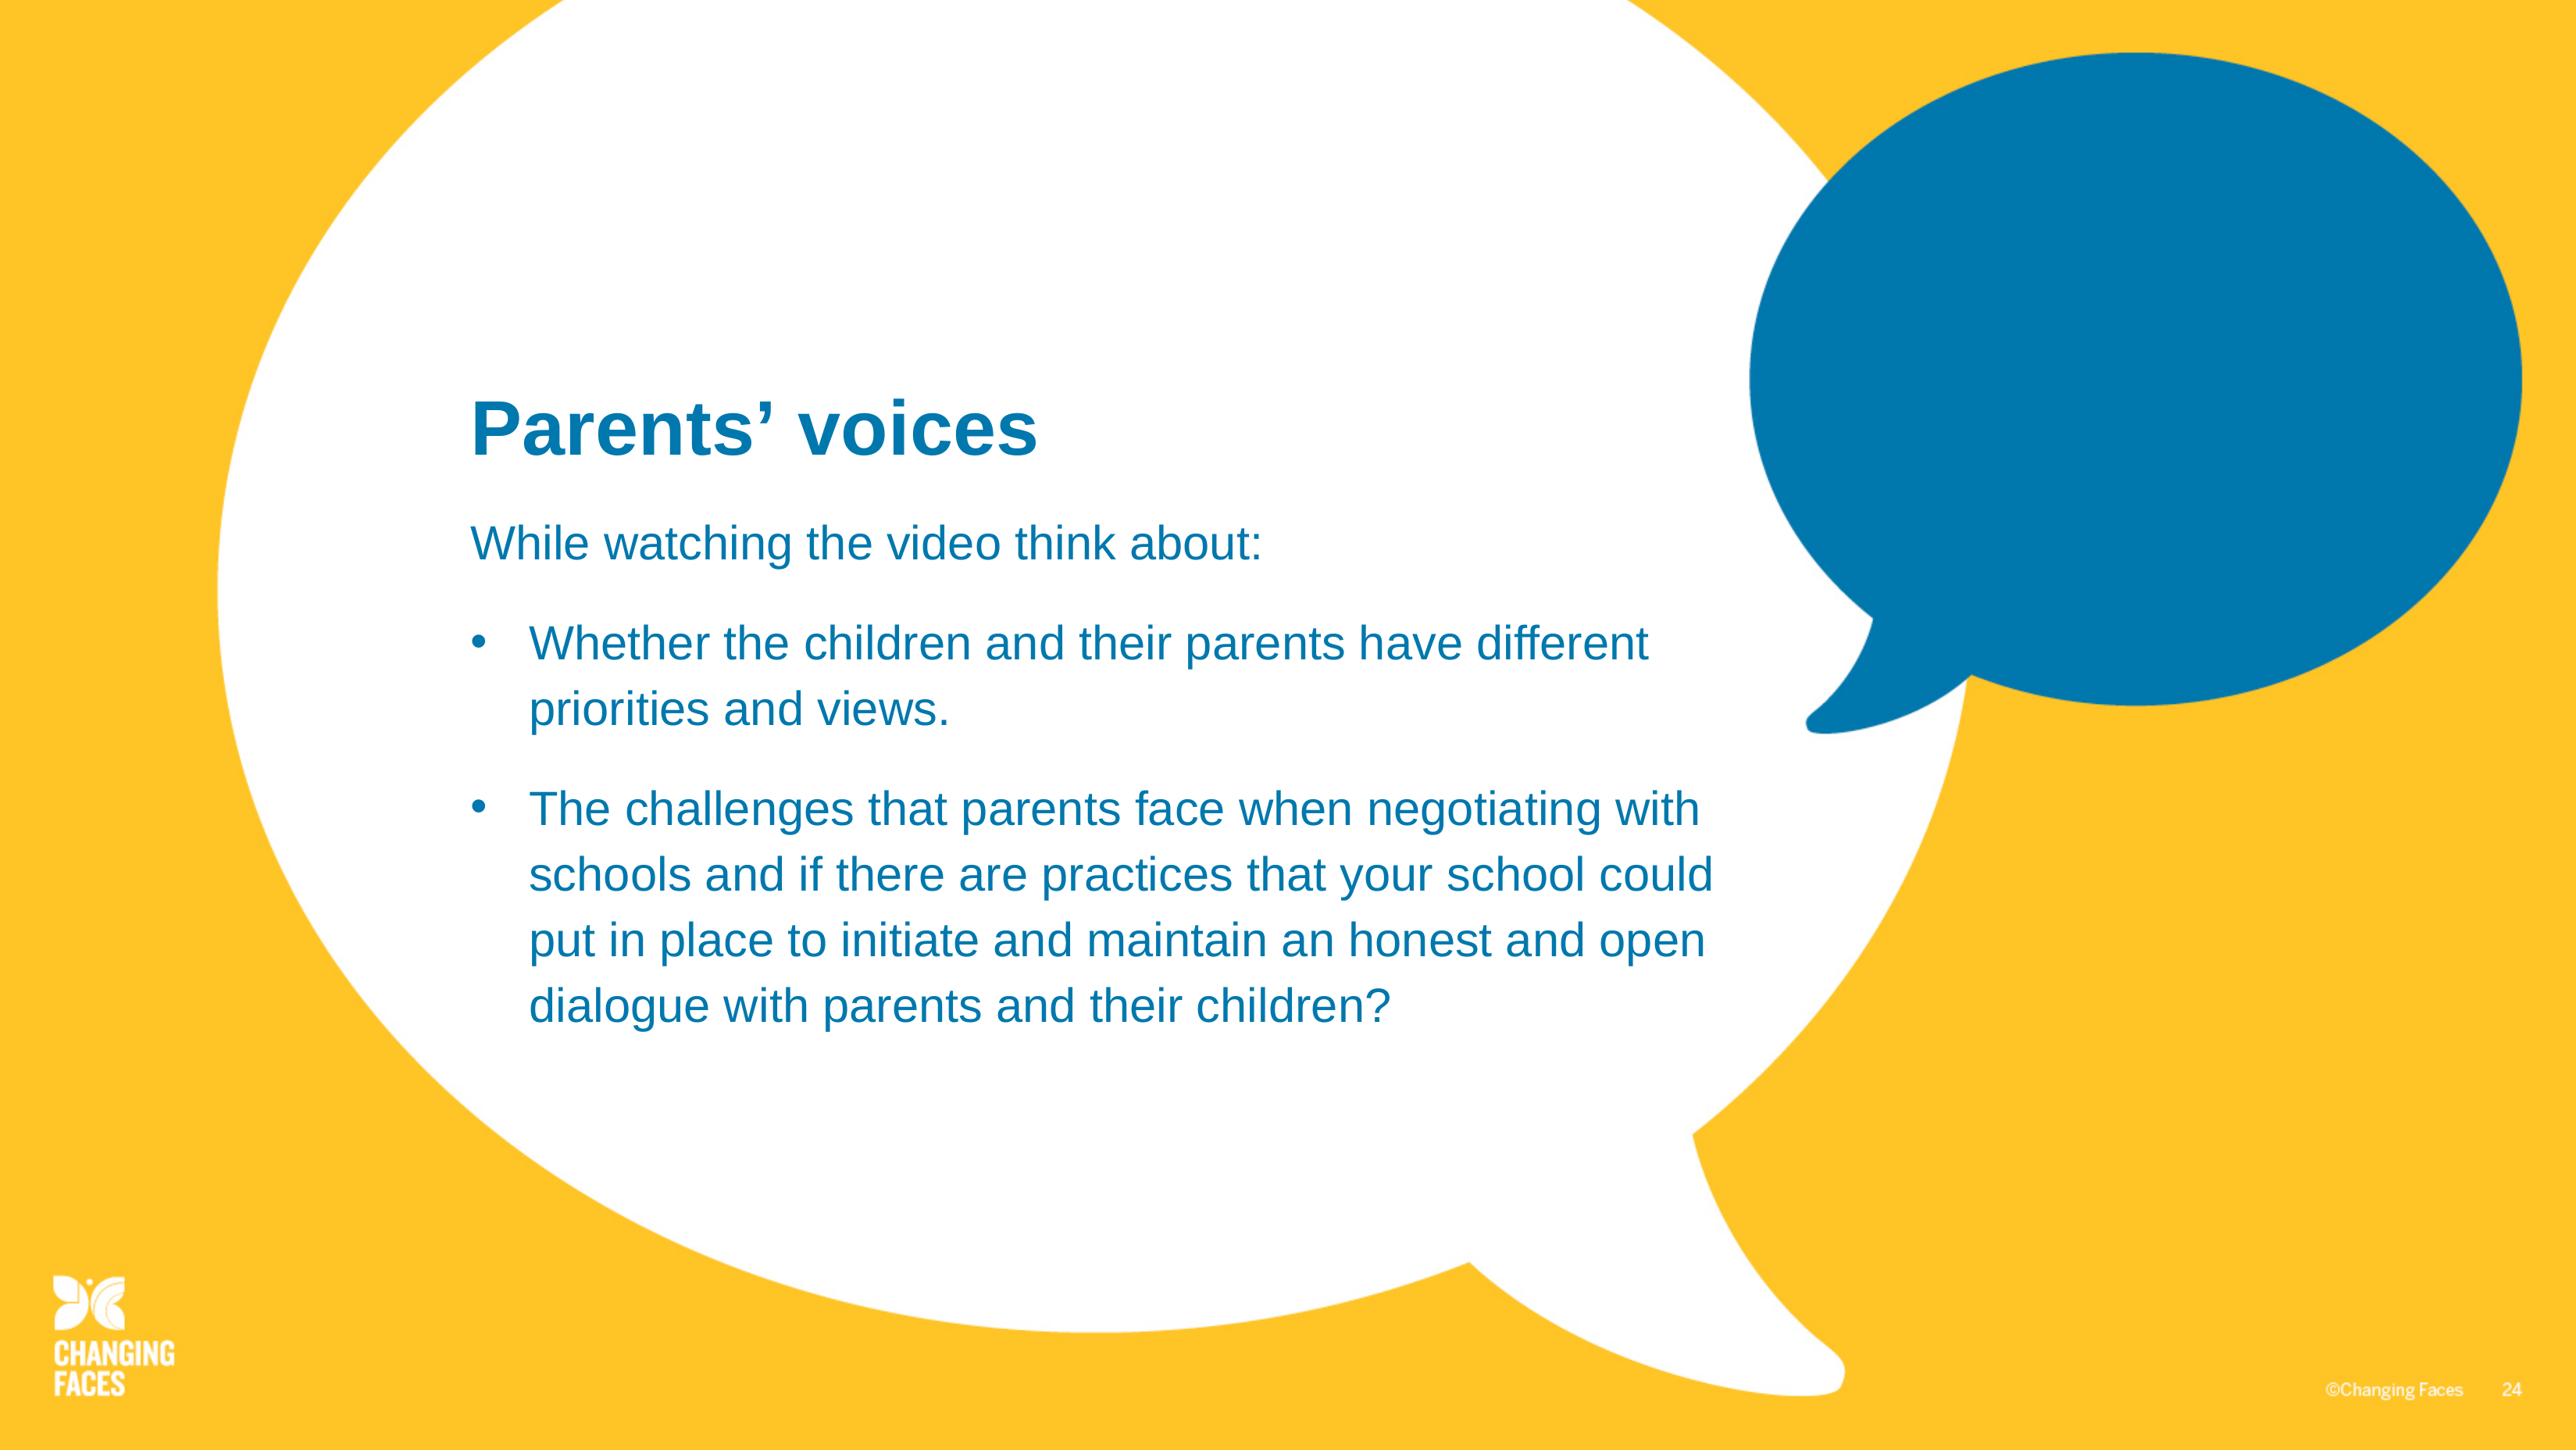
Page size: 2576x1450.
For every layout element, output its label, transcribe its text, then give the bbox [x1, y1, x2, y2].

text_box While watching the video think about: Whether the children and their parents have different priorities and views. The challenges that parents face when negotiating with schools and if there are practices that your school could put in place to initiate and maintain an honest and open dialogue with parents and their children? [469, 502, 1760, 1032]
picture [0, 0, 2576, 1450]
title Parents’ voices [469, 376, 1044, 502]
